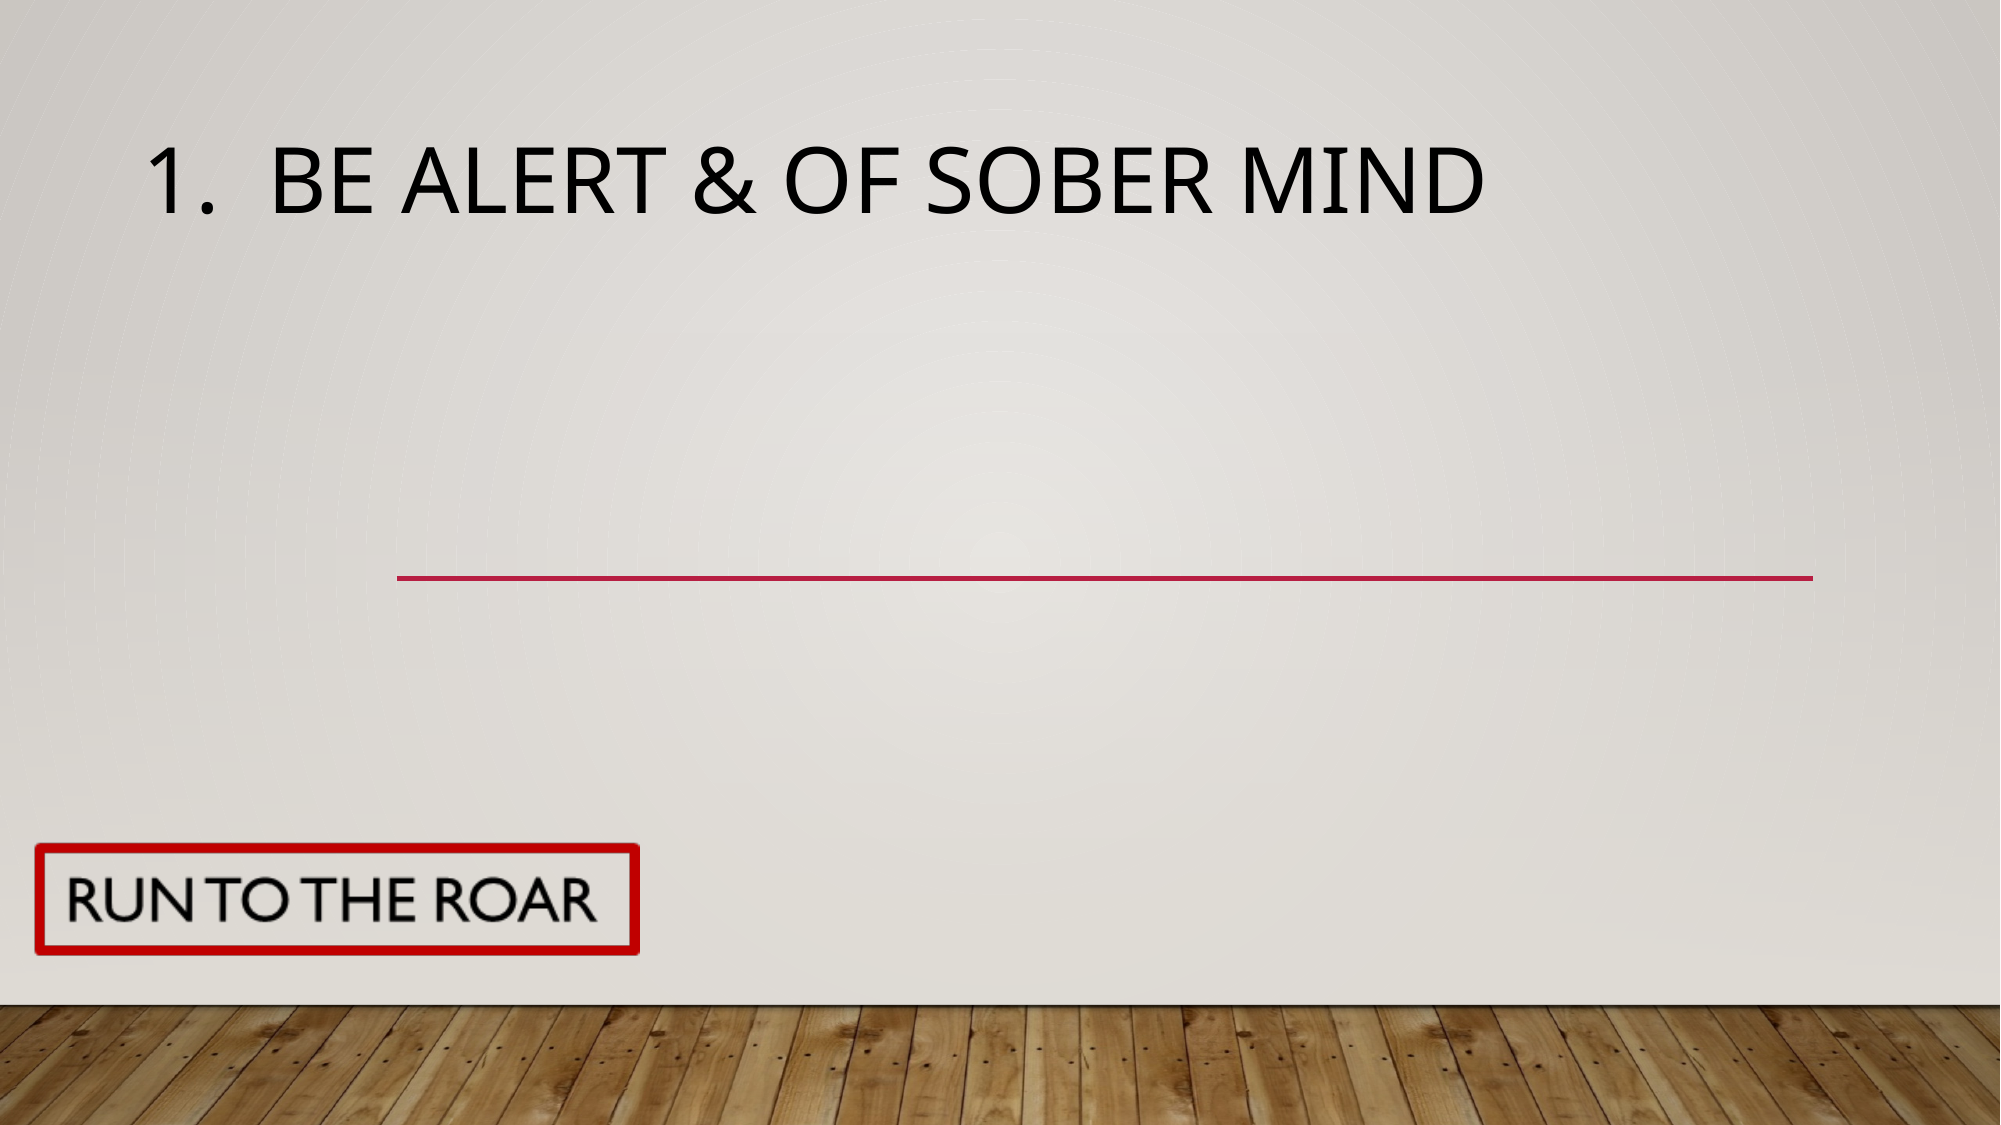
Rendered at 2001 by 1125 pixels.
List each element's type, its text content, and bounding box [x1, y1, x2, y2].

subtitle 1. BE ALERT & OF SOBER MIND [127, 85, 1955, 628]
picture [25, 840, 640, 977]
picture [0, 1005, 2000, 1125]
